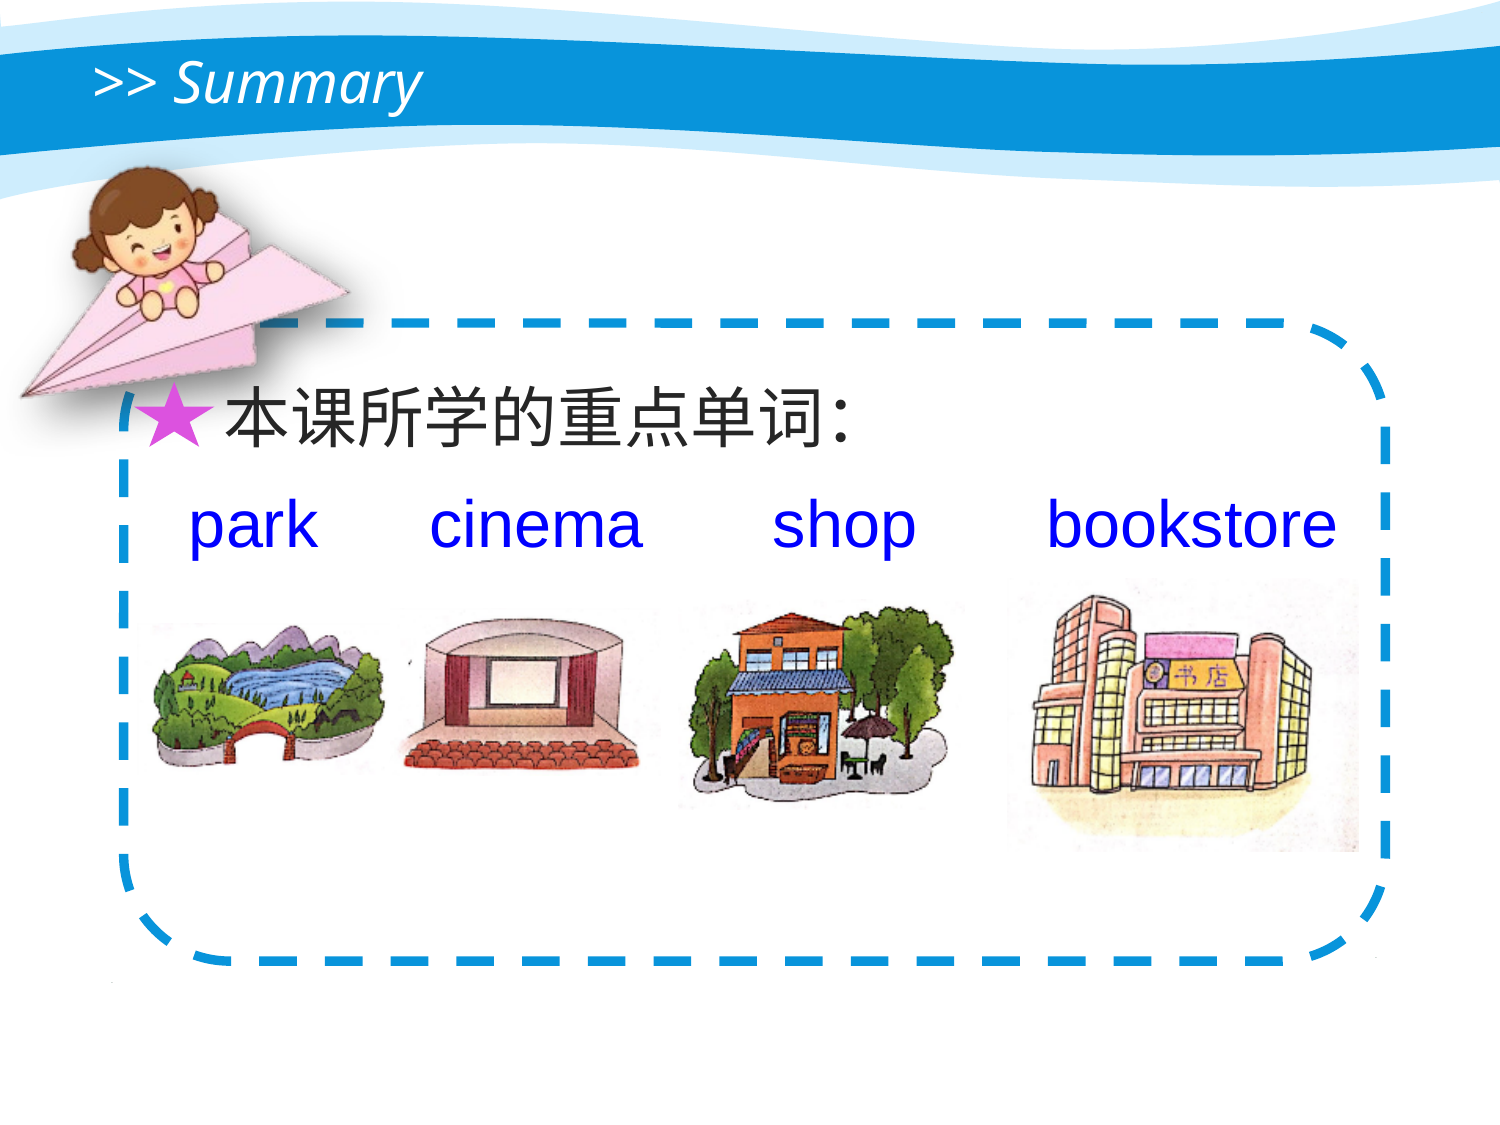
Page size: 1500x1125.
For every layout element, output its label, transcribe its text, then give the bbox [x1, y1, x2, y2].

picture [137, 608, 661, 776]
picture [678, 599, 965, 810]
picture [5, 160, 355, 402]
text_box 本课所学的重点单词： [209, 368, 907, 464]
picture [1006, 578, 1359, 852]
text_box >> Summary [76, 46, 703, 161]
text_box park cinema shop bookstore [174, 473, 1429, 569]
text_box [130, 402, 219, 450]
text_box [123, 322, 1386, 962]
